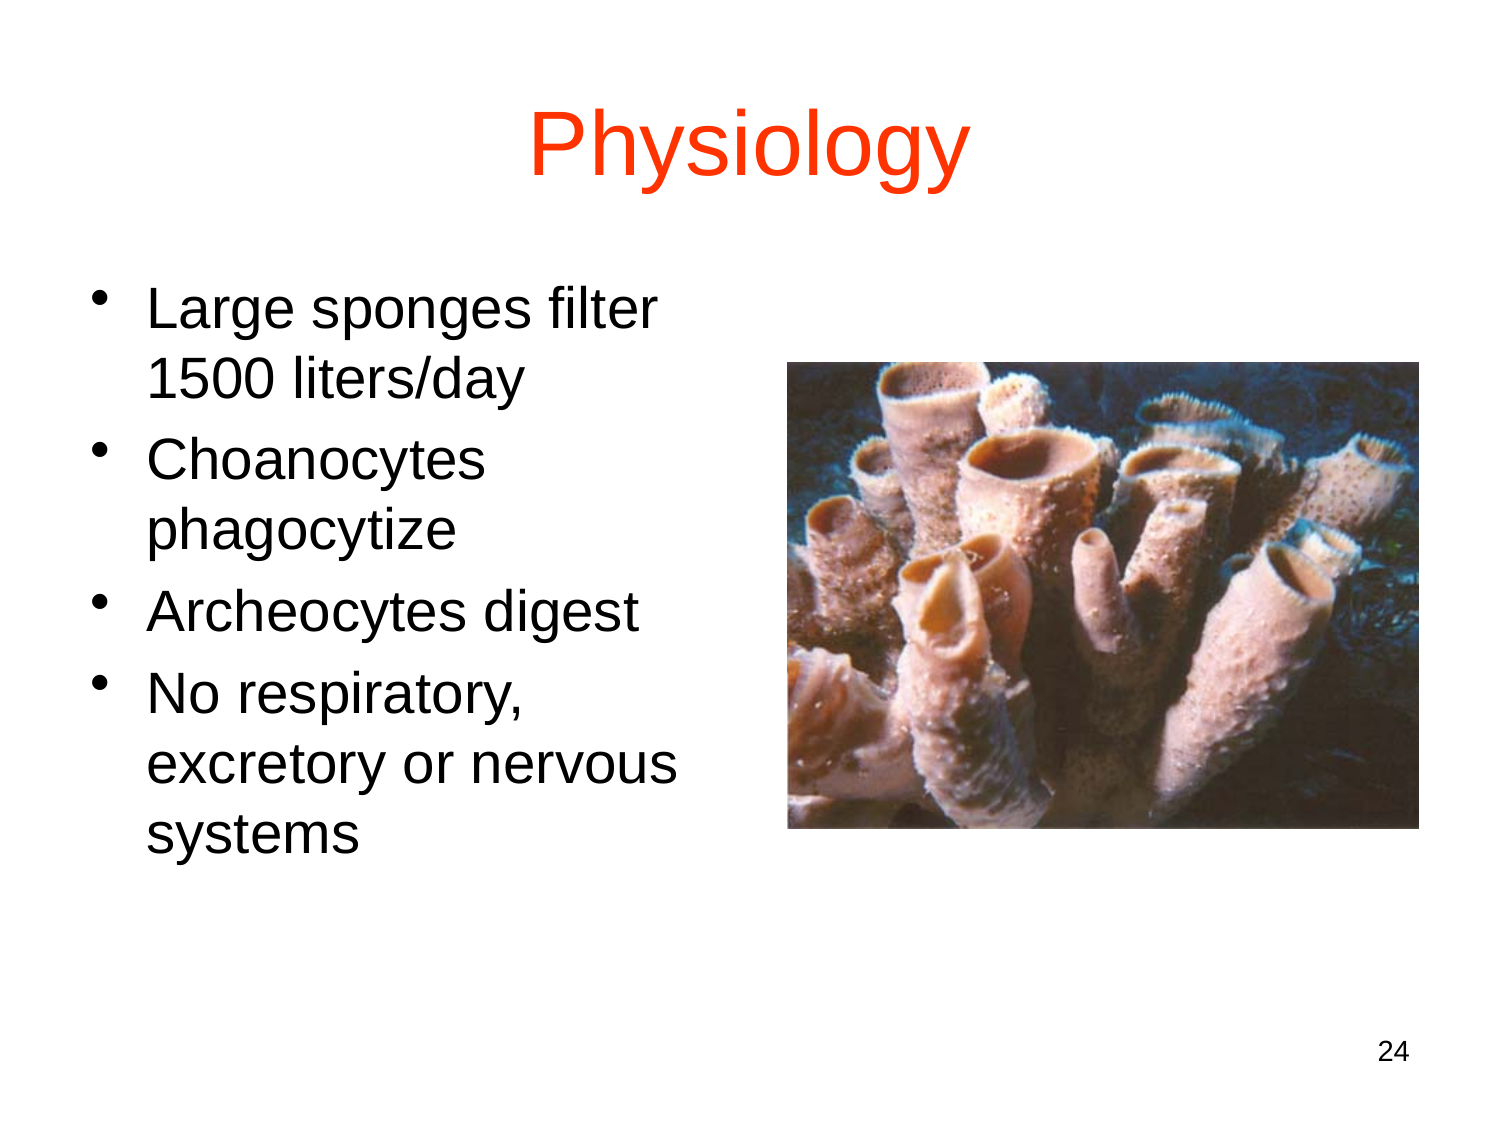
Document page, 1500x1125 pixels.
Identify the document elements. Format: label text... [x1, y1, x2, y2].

title Physiology [74, 44, 1426, 233]
slide_number 24 [1074, 1024, 1426, 1103]
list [787, 362, 1419, 829]
list Large sponges filter 1500 liters/day Choanocytes phagocytize Archeocytes digest No respiratory, excretory or nervous systems [74, 262, 738, 1006]
